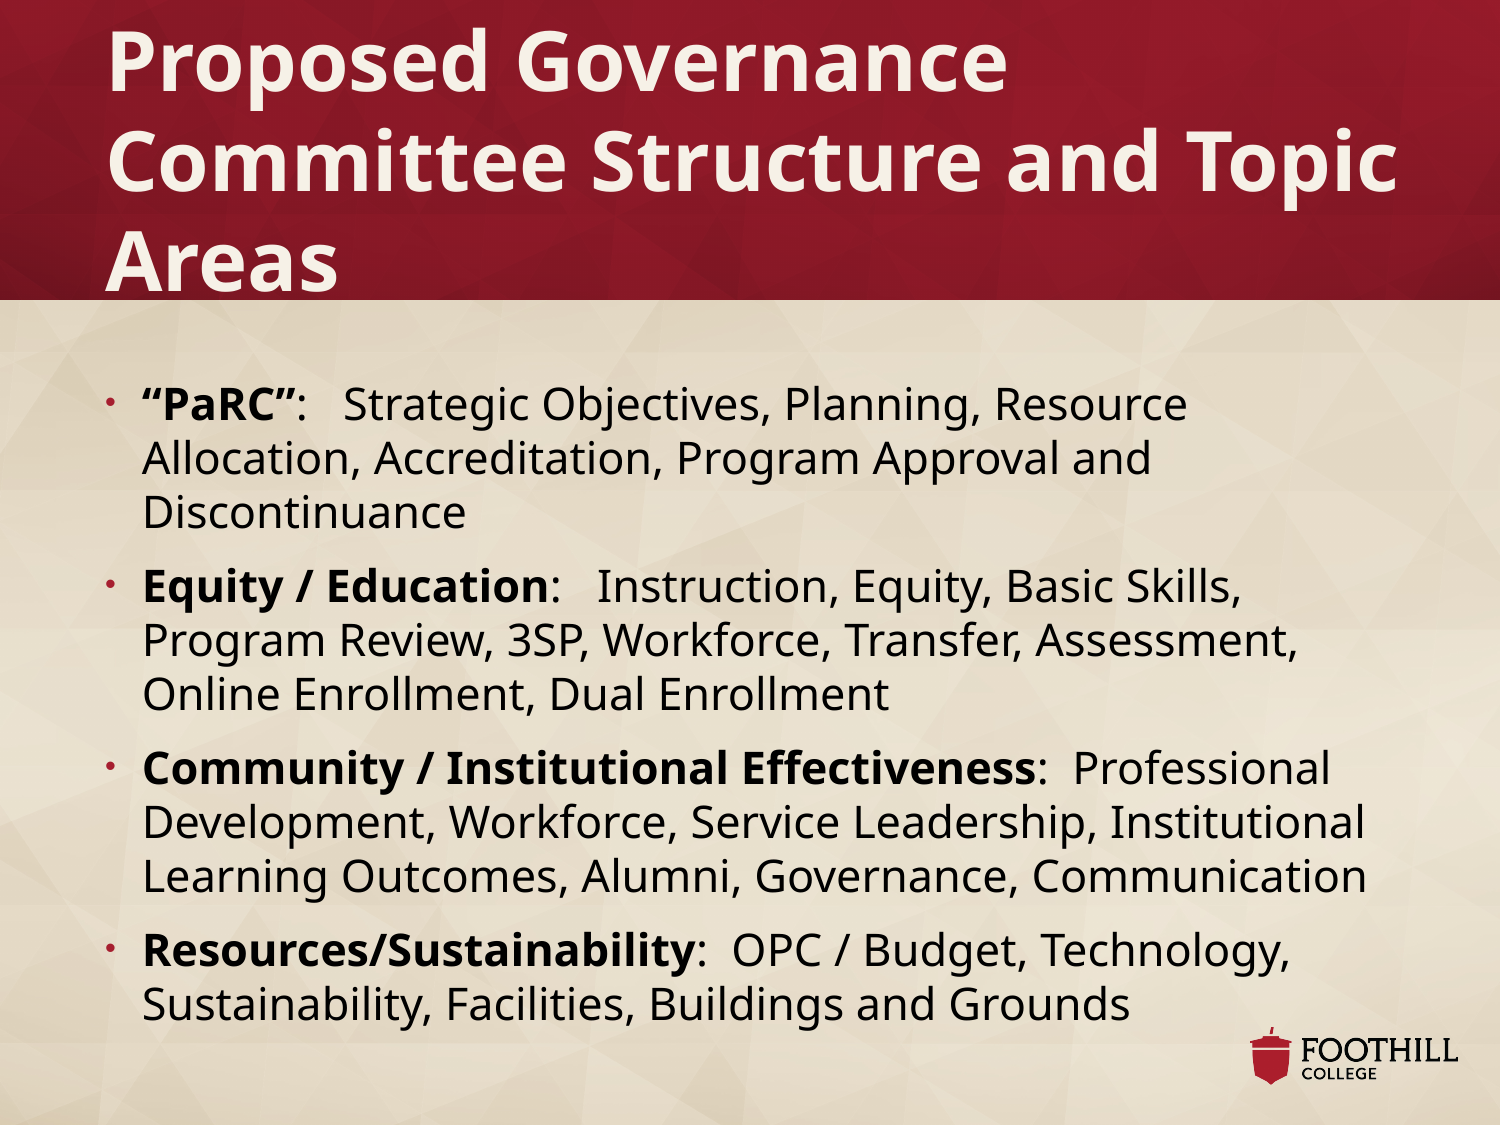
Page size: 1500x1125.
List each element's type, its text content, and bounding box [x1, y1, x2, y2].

picture [0, 0, 1500, 1125]
title Proposed Governance Committee Structure and Topic Areas [90, 55, 1422, 262]
list “PaRC”: Strategic Objectives, Planning, Resource Allocation, Accreditation, Program Approval and Discontinuance Equity / Education: Instruction, Equity, Basic Skills, Program Review, 3SP, Workforce, Transfer, Assessment, Online Enrollment, Dual Enrollment Community / Institutional Effectiveness: Professional Development, Workforce, Service Leadership, Institutional Learning Outcomes, Alumni, Governance, Communication Resources/Sustainability: OPC / Budget, Technology, Sustainability, Facilities, Buildings and Grounds [90, 368, 1422, 1044]
